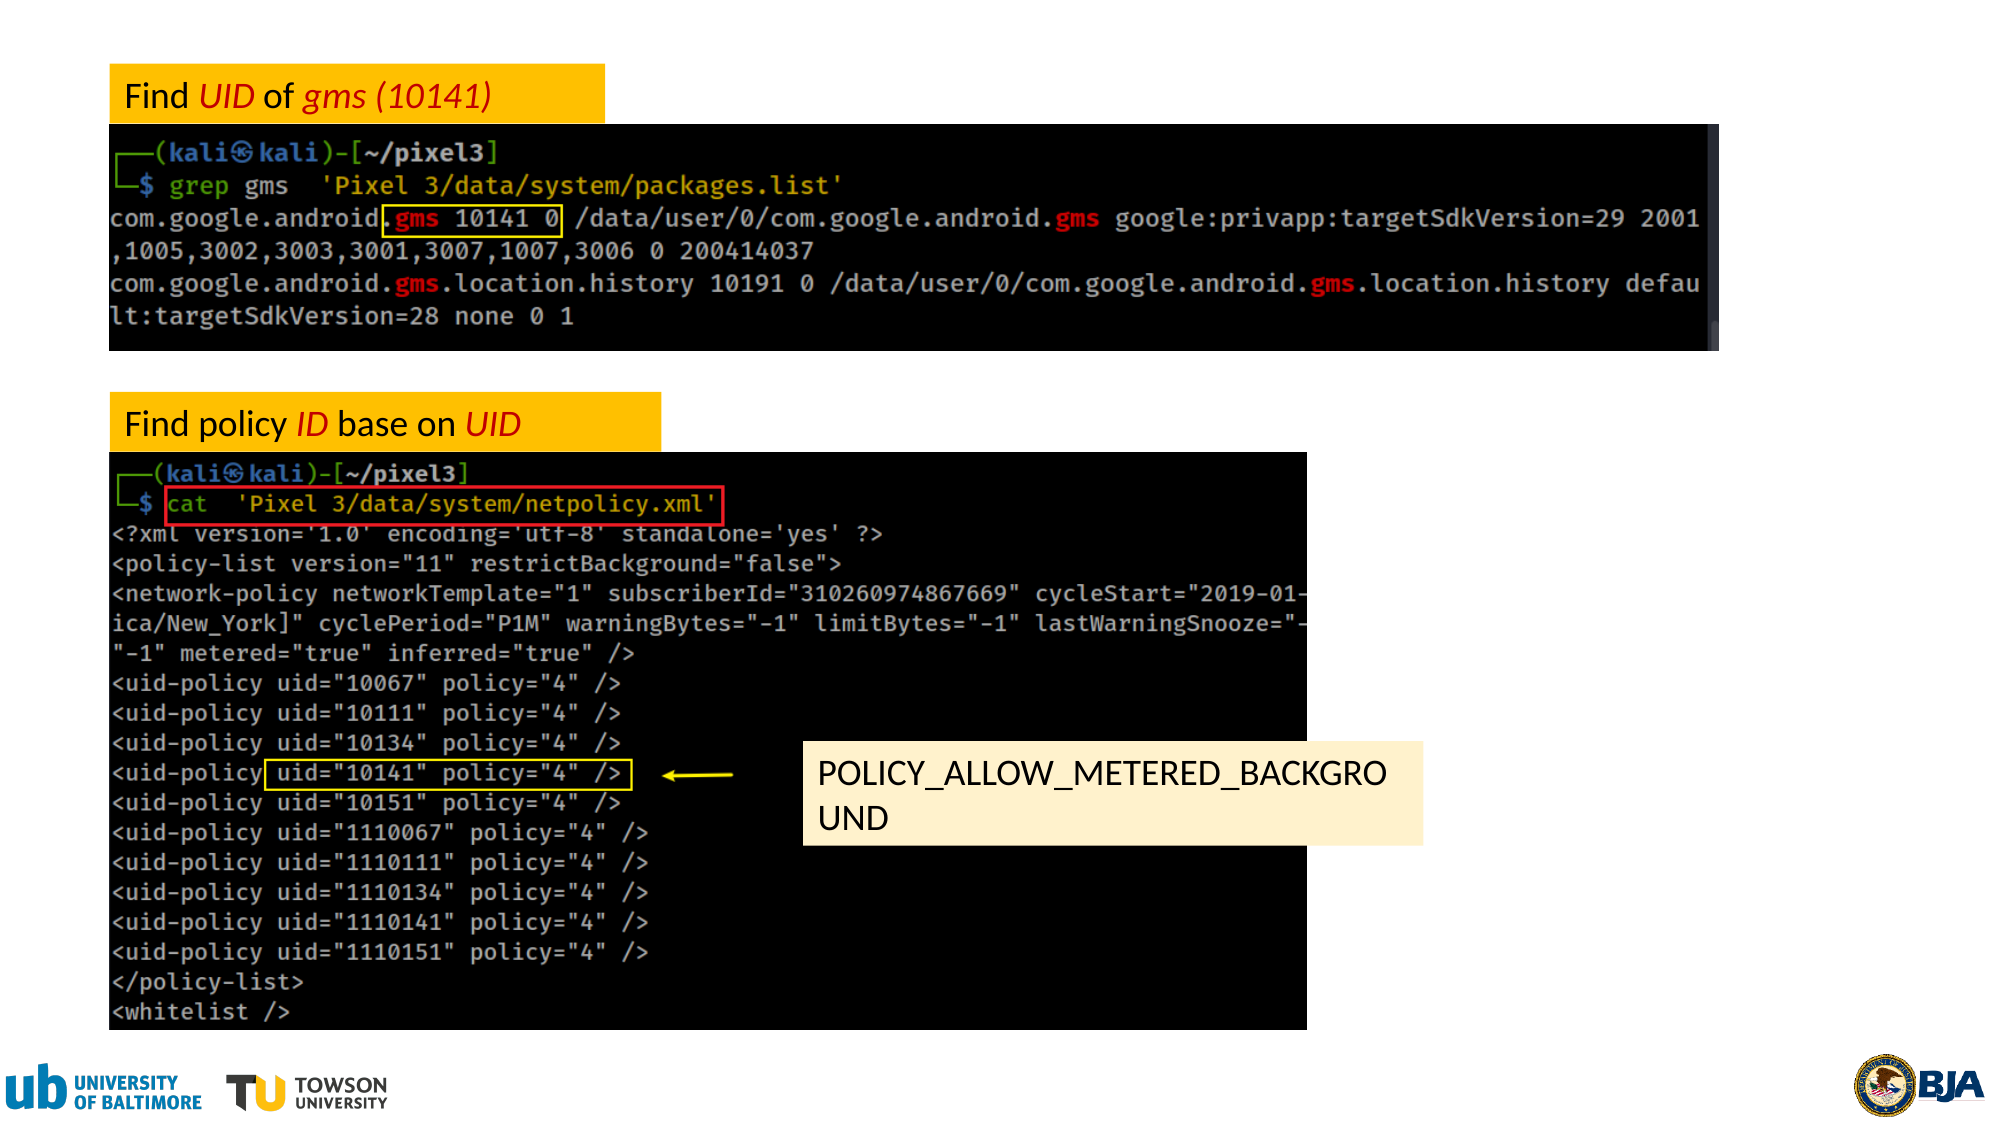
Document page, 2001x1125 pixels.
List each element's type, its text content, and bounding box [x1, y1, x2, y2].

text_box Find policy ID base on UID [109, 391, 662, 452]
text_box Find UID of gms (10141) [109, 63, 606, 124]
picture [1854, 1054, 1986, 1117]
picture [109, 124, 1719, 351]
picture [109, 452, 1307, 1030]
picture [0, 1031, 407, 1125]
text_box POLICY_ALLOW_METERED_BACKGROUND [1307, 741, 1424, 846]
